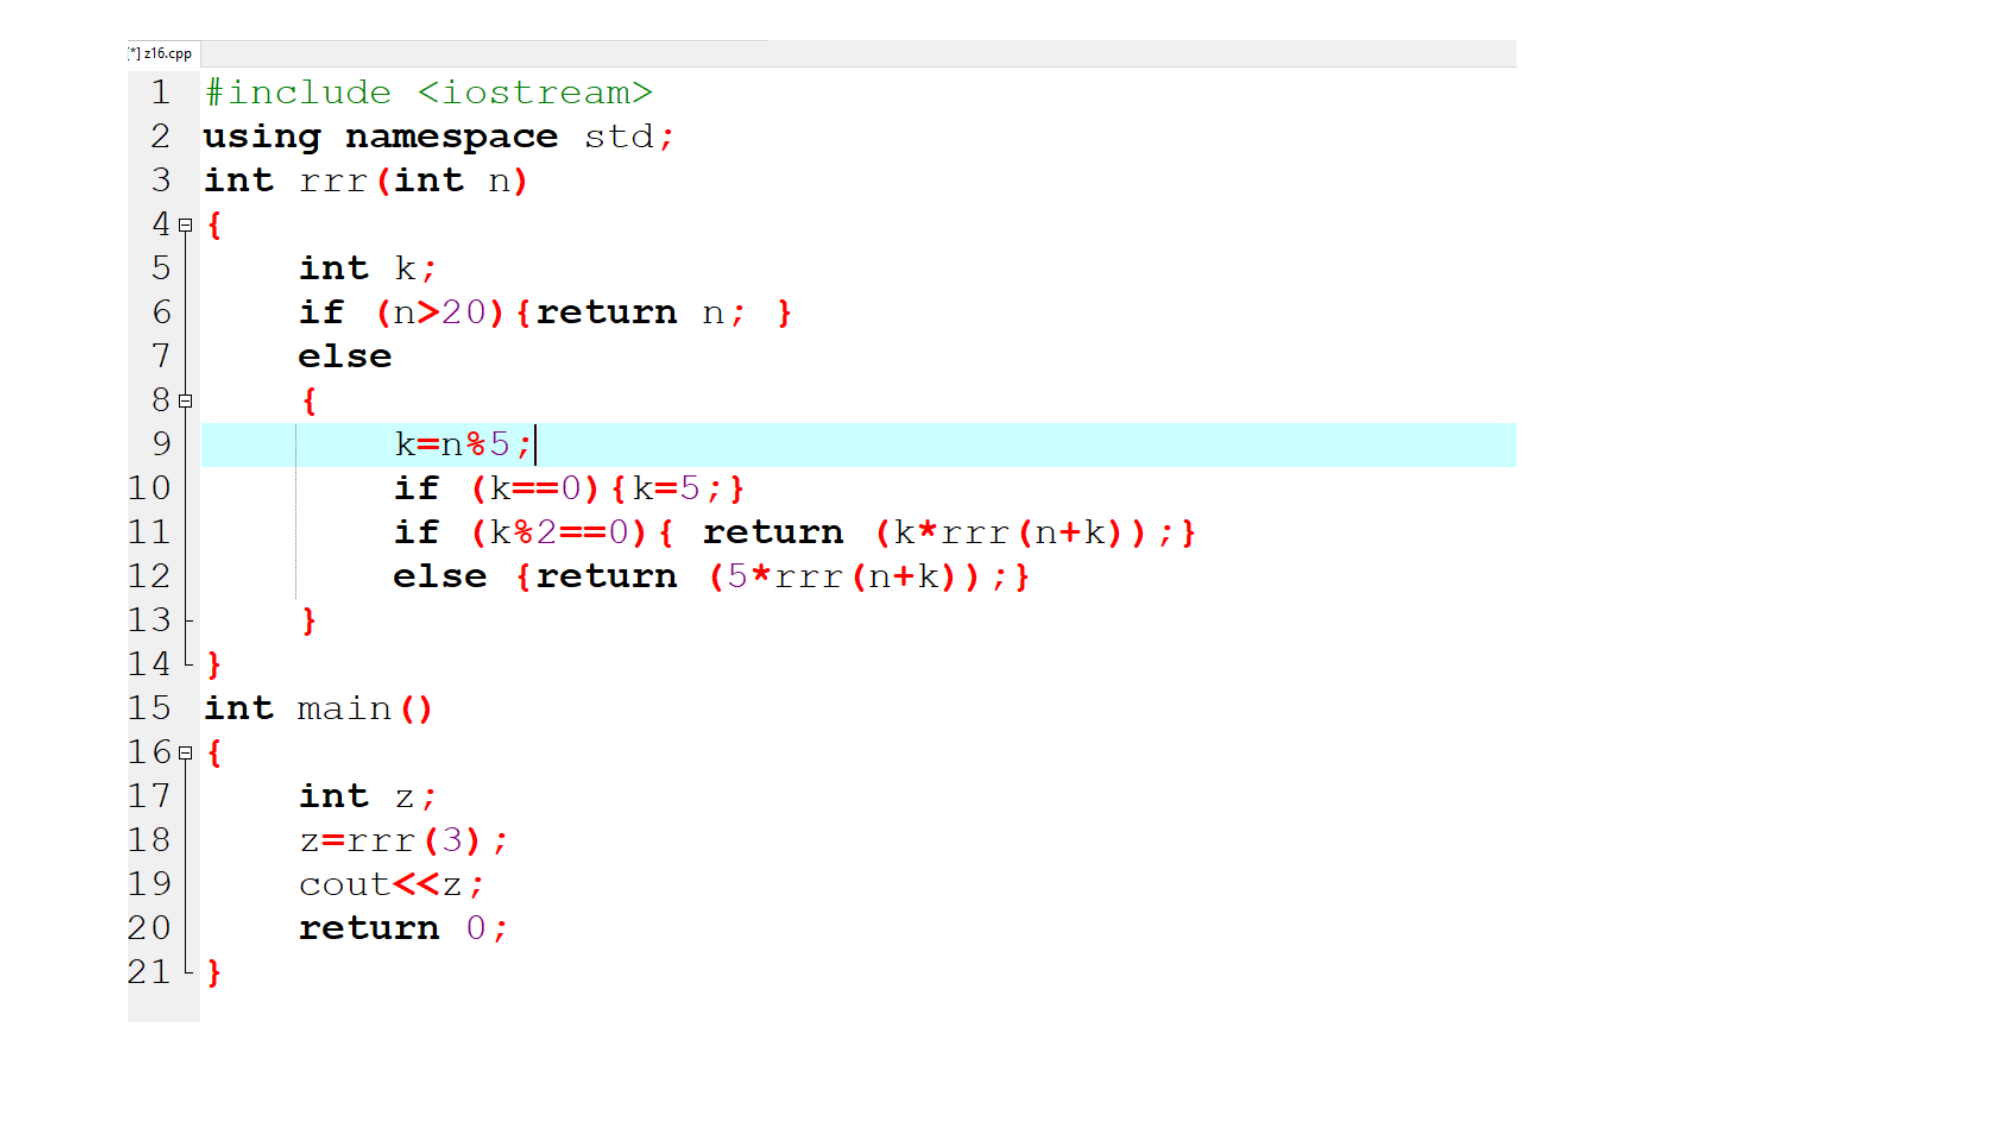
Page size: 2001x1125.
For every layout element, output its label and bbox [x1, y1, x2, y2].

picture [127, 40, 1517, 1022]
